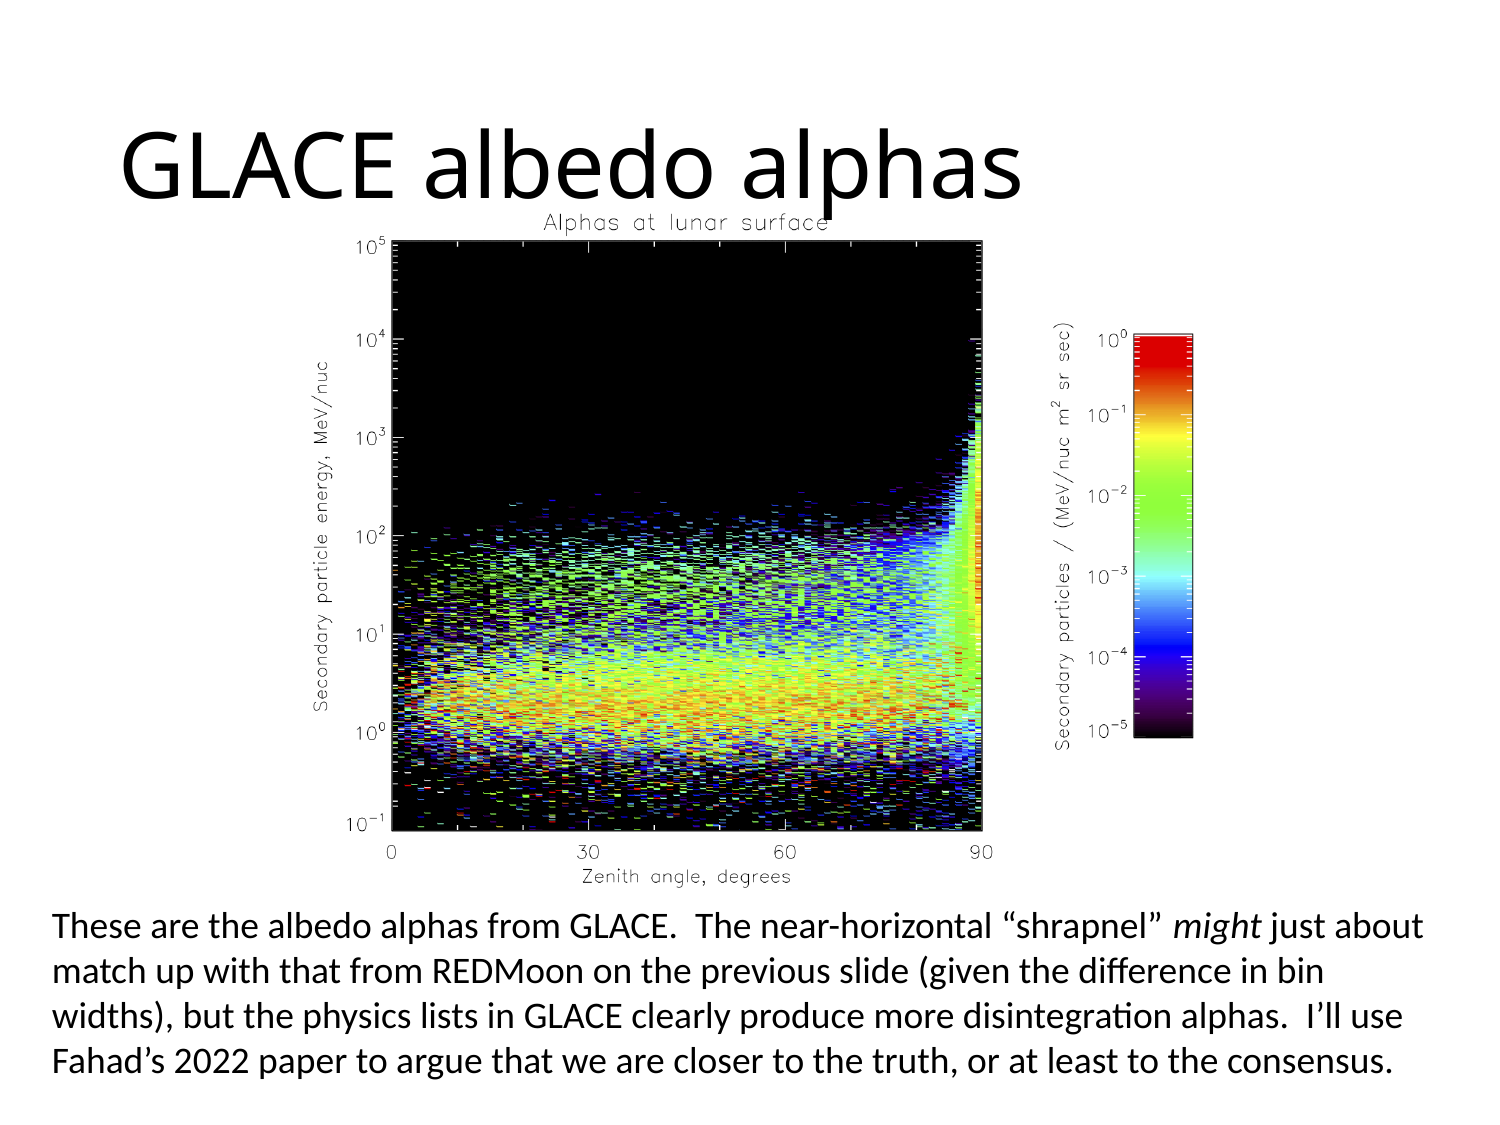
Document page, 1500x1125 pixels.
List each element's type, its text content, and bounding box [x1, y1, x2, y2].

title GLACE albedo alphas [103, 59, 1397, 278]
text_box These are the albedo alphas from GLACE. The near-horizontal “shrapnel” might just about match up with that from REDMoon on the previous slide (given the difference in bin widths), but the physics lists in GLACE clearly produce more disintegration alphas. I’ll use Fahad’s 2022 paper to argue that we are closer to the truth, or at least to the consensus. [37, 893, 1460, 1089]
picture [283, 174, 1259, 928]
